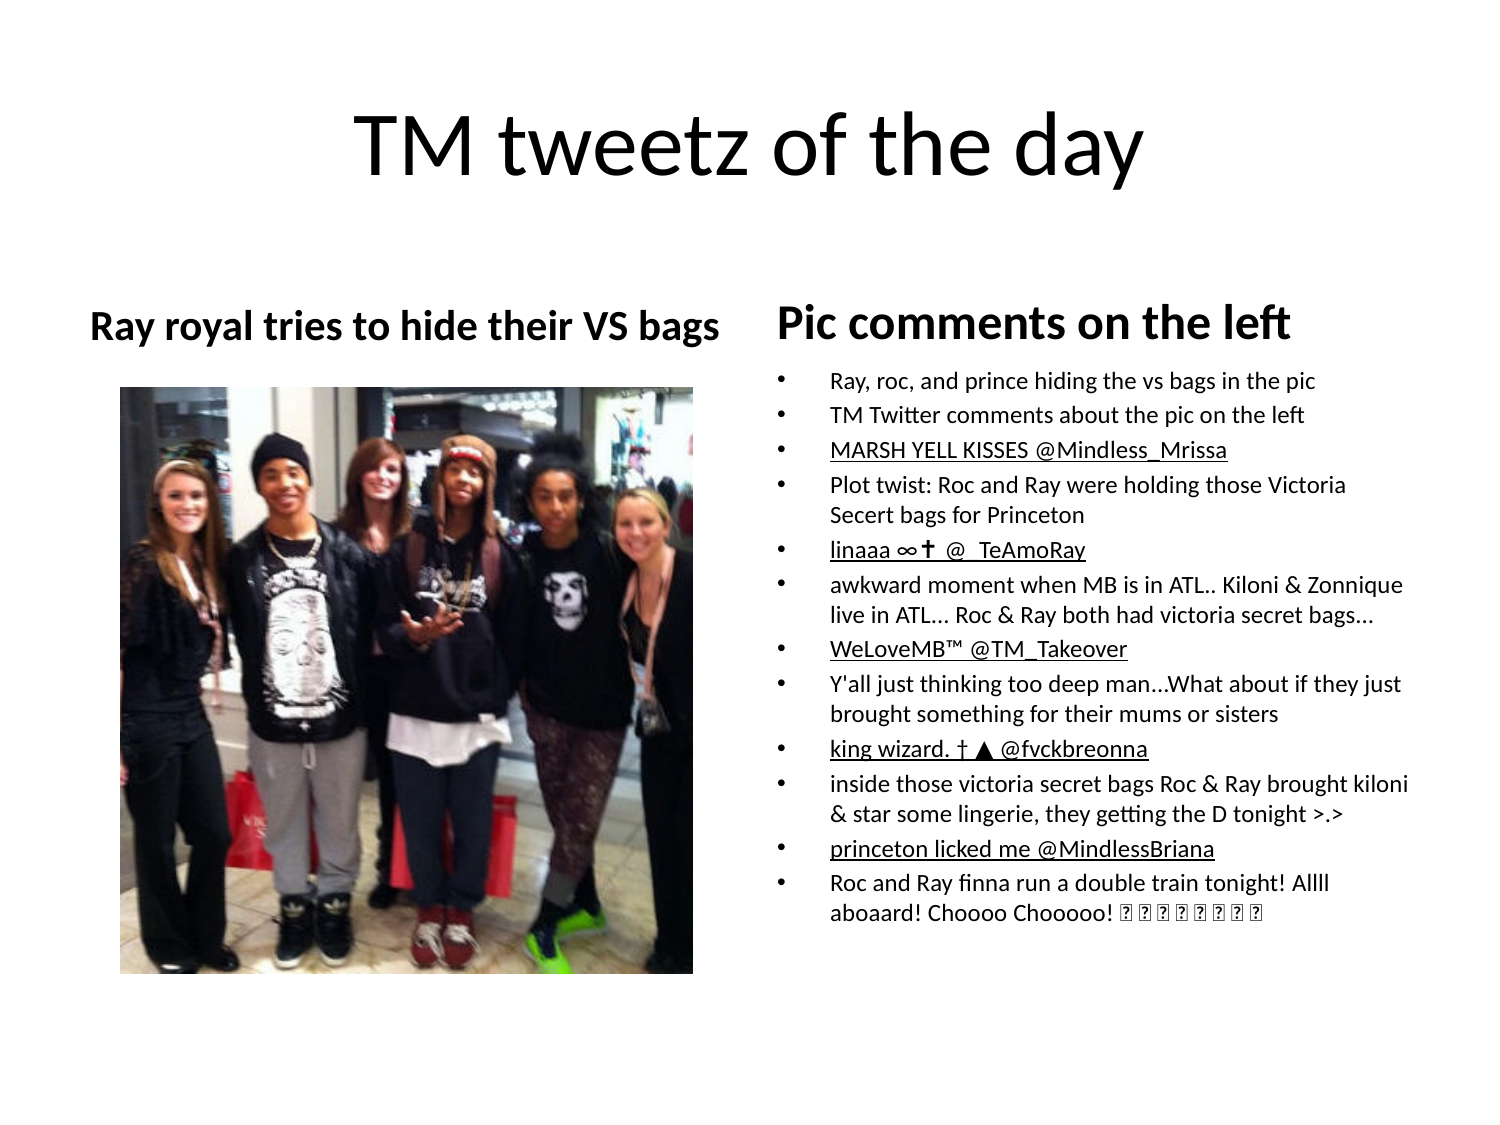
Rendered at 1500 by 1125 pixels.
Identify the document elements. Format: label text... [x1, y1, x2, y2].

list Ray royal tries to hide their VS bags [75, 251, 738, 357]
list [120, 387, 693, 974]
list Ray, roc, and prince hiding the vs bags in the pic TM Twitter comments about the pic on the left MARSH YELL KISSES @Mindless_Mrissa Plot twist: Roc and Ray were holding those Victoria Secert bags for Princeton linaaa ∞✝ @_TeAmoRay awkward moment when MB is in ATL.. Kiloni & Zonnique live in ATL... Roc & Ray both had victoria secret bags... WeLoveMB™ @TM_Takeover Y'all just thinking too deep man...What about if they just brought something for their mums or sisters king wizard. † ▲ @fvckbreonna inside those victoria secret bags Roc & Ray brought kiloni & star some lingerie, they getting the D tonight >.> princeton licked me @MindlessBriana Roc and Ray finna run a double train tonight! Allll aboaard! Choooo Chooooo! 🚉 🚂 🚃 🚃 🚃 🚃 🚃 🚃 [761, 356, 1425, 1005]
list Pic comments on the left [761, 251, 1425, 356]
title TM tweetz of the day [75, 45, 1425, 233]
